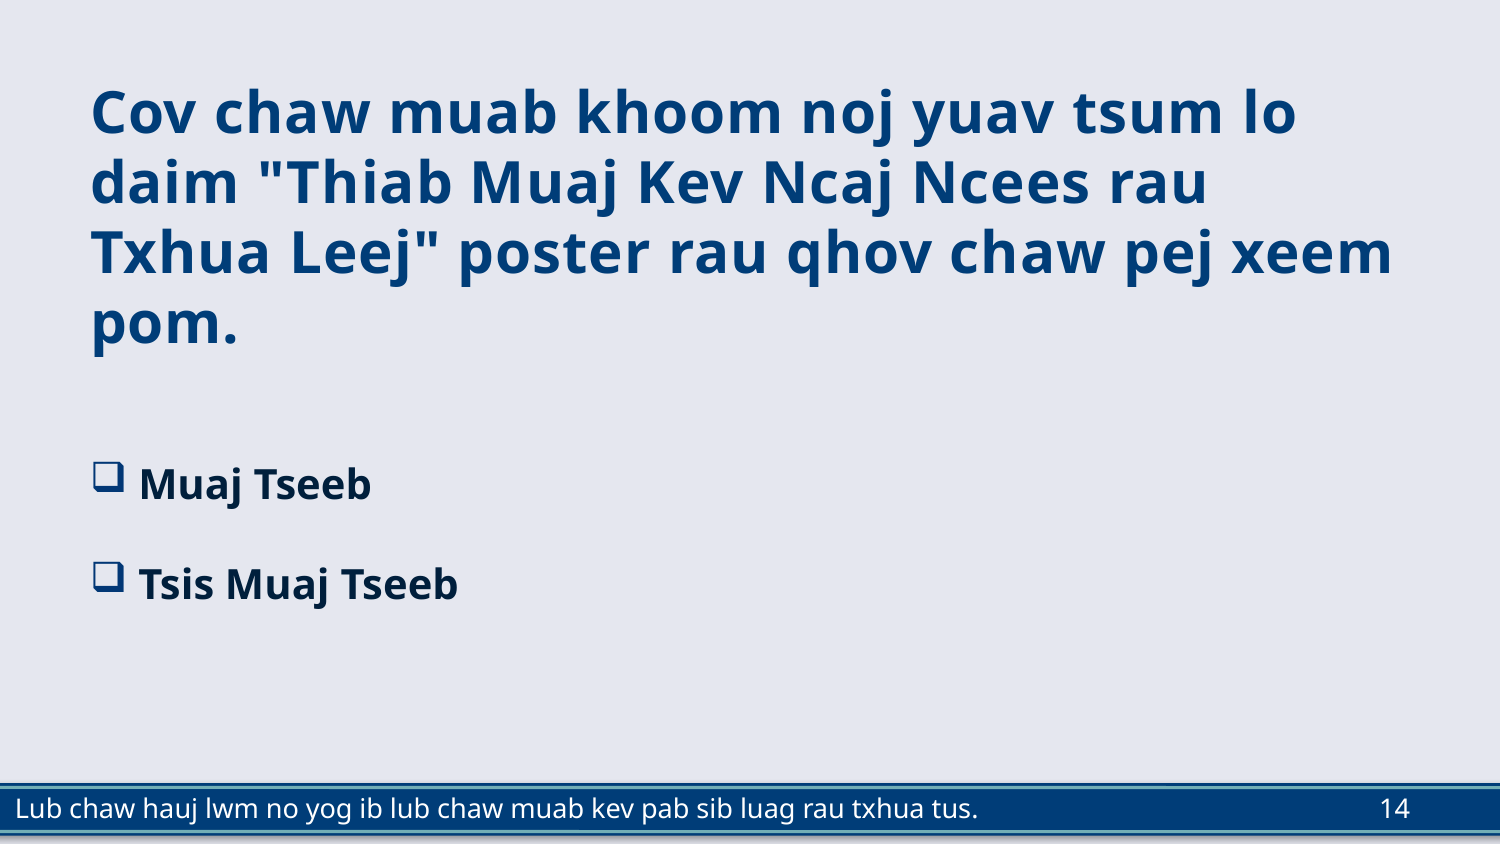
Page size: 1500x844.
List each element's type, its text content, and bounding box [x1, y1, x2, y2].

list Muaj Tseeb Tsis Muaj Tseeb [75, 399, 1425, 681]
title Cov chaw muab khoom noj yuav tsum lo daim "Thiab Muaj Kev Ncaj Ncees rau Txhua Leej" poster rau qhov chaw pej xeem pom. [75, 30, 1425, 399]
slide_number 14 [1074, 786, 1425, 832]
